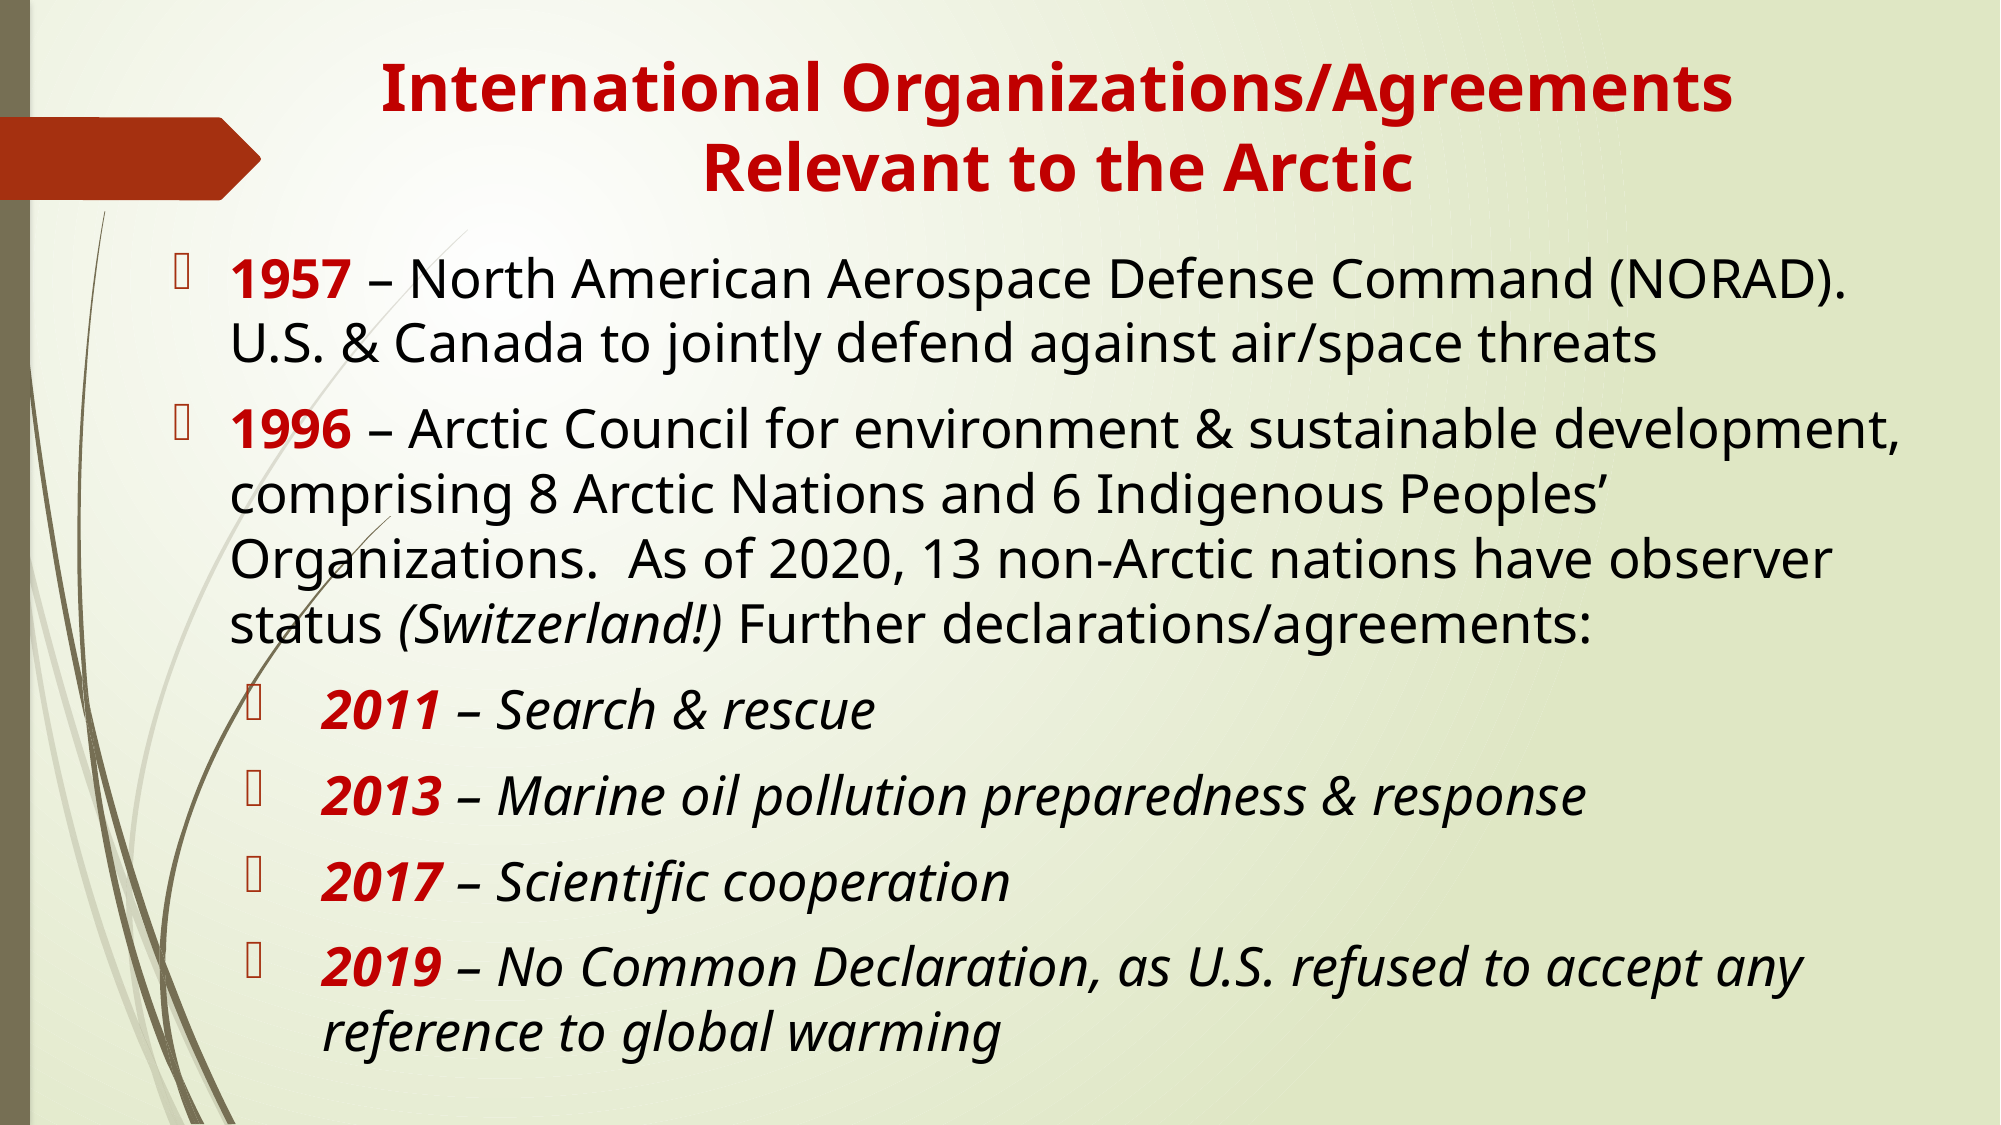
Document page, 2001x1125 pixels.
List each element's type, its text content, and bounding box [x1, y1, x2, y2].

title International Organizations/Agreements Relevant to the Arctic [354, 38, 1763, 215]
text_box 1957 – North American Aerospace Defense Command (NORAD). U.S. & Canada to jointly defend against air/space threats 1996 – Arctic Council for environment & sustainable development, comprising 8 Arctic Nations and 6 Indigenous Peoples’ Organizations. As of 2020, 13 non-Arctic nations have observer status (Switzerland!) Further declarations/agreements: 2011 – Search & rescue 2013 – Marine oil pollution preparedness & response 2017 – Scientific cooperation 2019 – No Common Declaration, as U.S. refused to accept any reference to global warming [157, 236, 1960, 1125]
